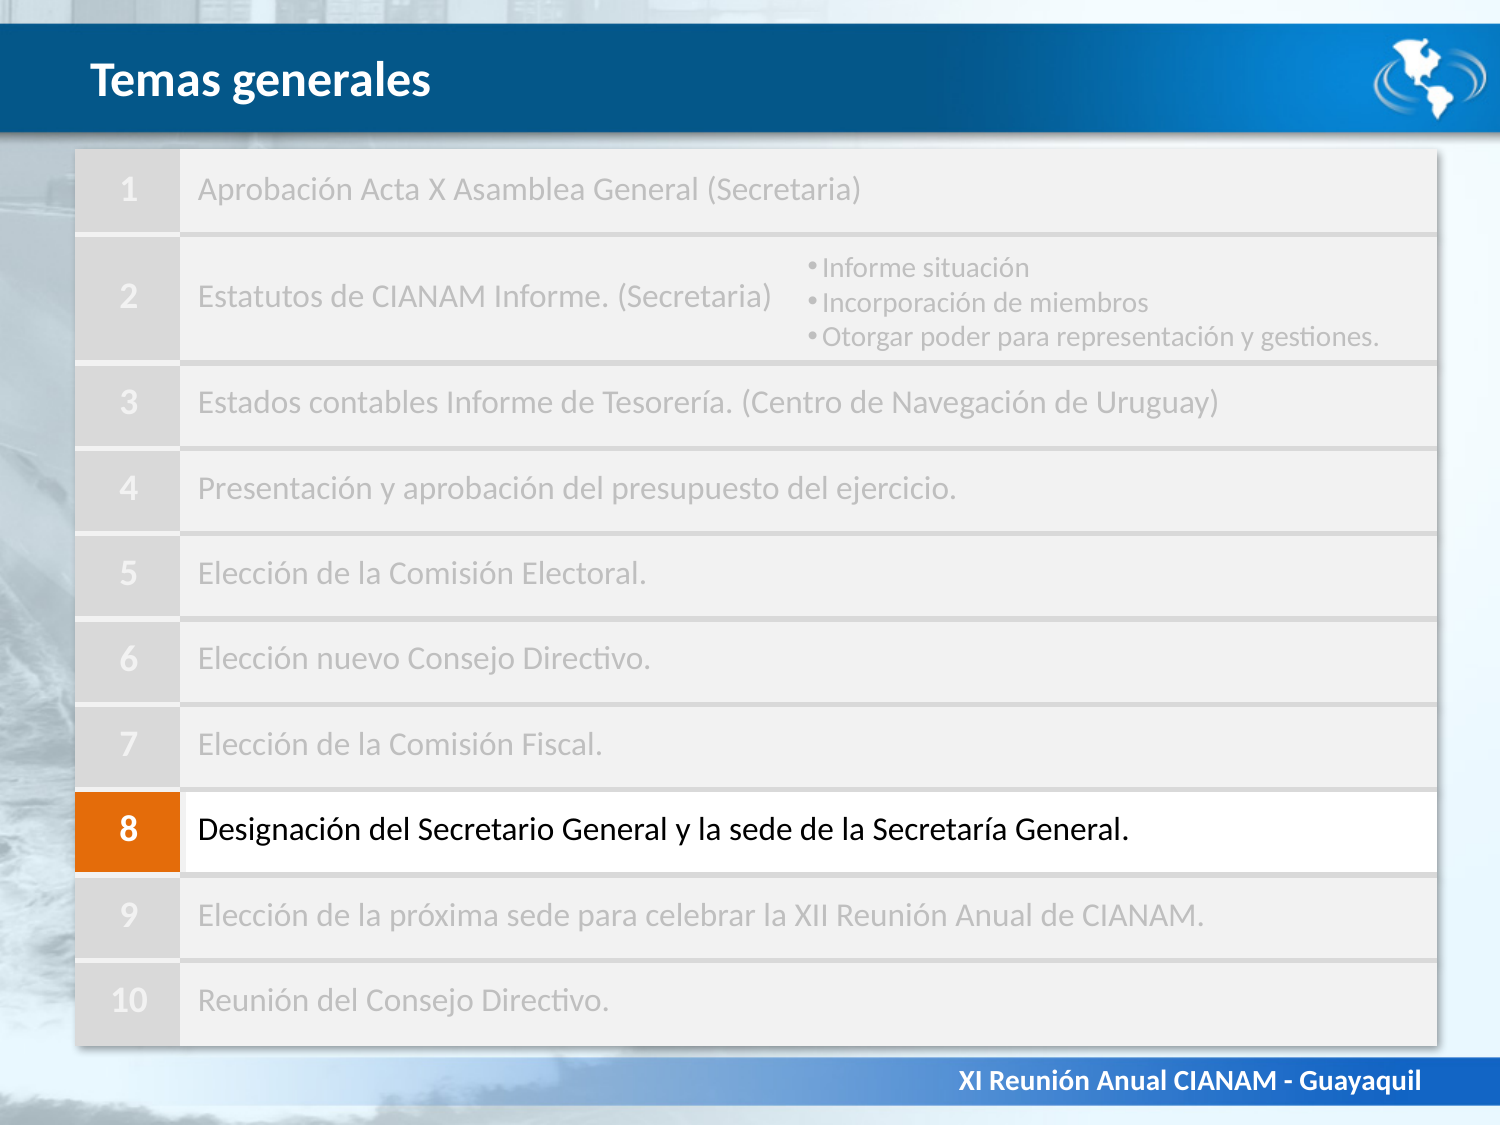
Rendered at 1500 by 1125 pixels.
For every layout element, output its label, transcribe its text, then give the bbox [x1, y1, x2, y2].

table_cell Presentación y aprobación del presupuesto del ejercicio. [186, 451, 1437, 531]
table_cell 5 [75, 536, 180, 616]
title Temas generales [75, 22, 1425, 132]
text_box Informe situación Incorporación de miembros Otorgar poder para representación y gestiones. [792, 240, 1434, 361]
table_cell Reunión del Consejo Directivo. [186, 963, 1437, 1046]
picture [0, 0, 1500, 1125]
table_header 1 [75, 149, 180, 232]
table_cell Elección de la Comisión Fiscal. [186, 707, 1437, 787]
table_header Aprobación Acta X Asamblea General (Secretaria) [186, 149, 1437, 232]
table_cell 3 [75, 366, 180, 446]
table_cell Elección de la Comisión Electoral. [186, 536, 1437, 616]
table_cell 9 [75, 878, 180, 958]
table_cell 2 [75, 237, 180, 360]
table_cell 6 [75, 622, 180, 702]
table_cell Designación del Secretario General y la sede de la Secretaría General. [186, 792, 1437, 872]
table_cell 10 [75, 963, 180, 1046]
table_cell 4 [75, 451, 180, 531]
table_cell Estados contables Informe de Tesorería. (Centro de Navegación de Uruguay) [186, 366, 1437, 446]
table_cell 8 [75, 792, 180, 872]
table_cell Elección nuevo Consejo Directivo. [186, 622, 1437, 702]
table_cell 7 [75, 707, 180, 787]
table_cell Elección de la próxima sede para celebrar la XII Reunión Anual de CIANAM. [186, 878, 1437, 958]
table_cell Estatutos de CIANAM Informe. (Secretaria) [186, 237, 1437, 360]
